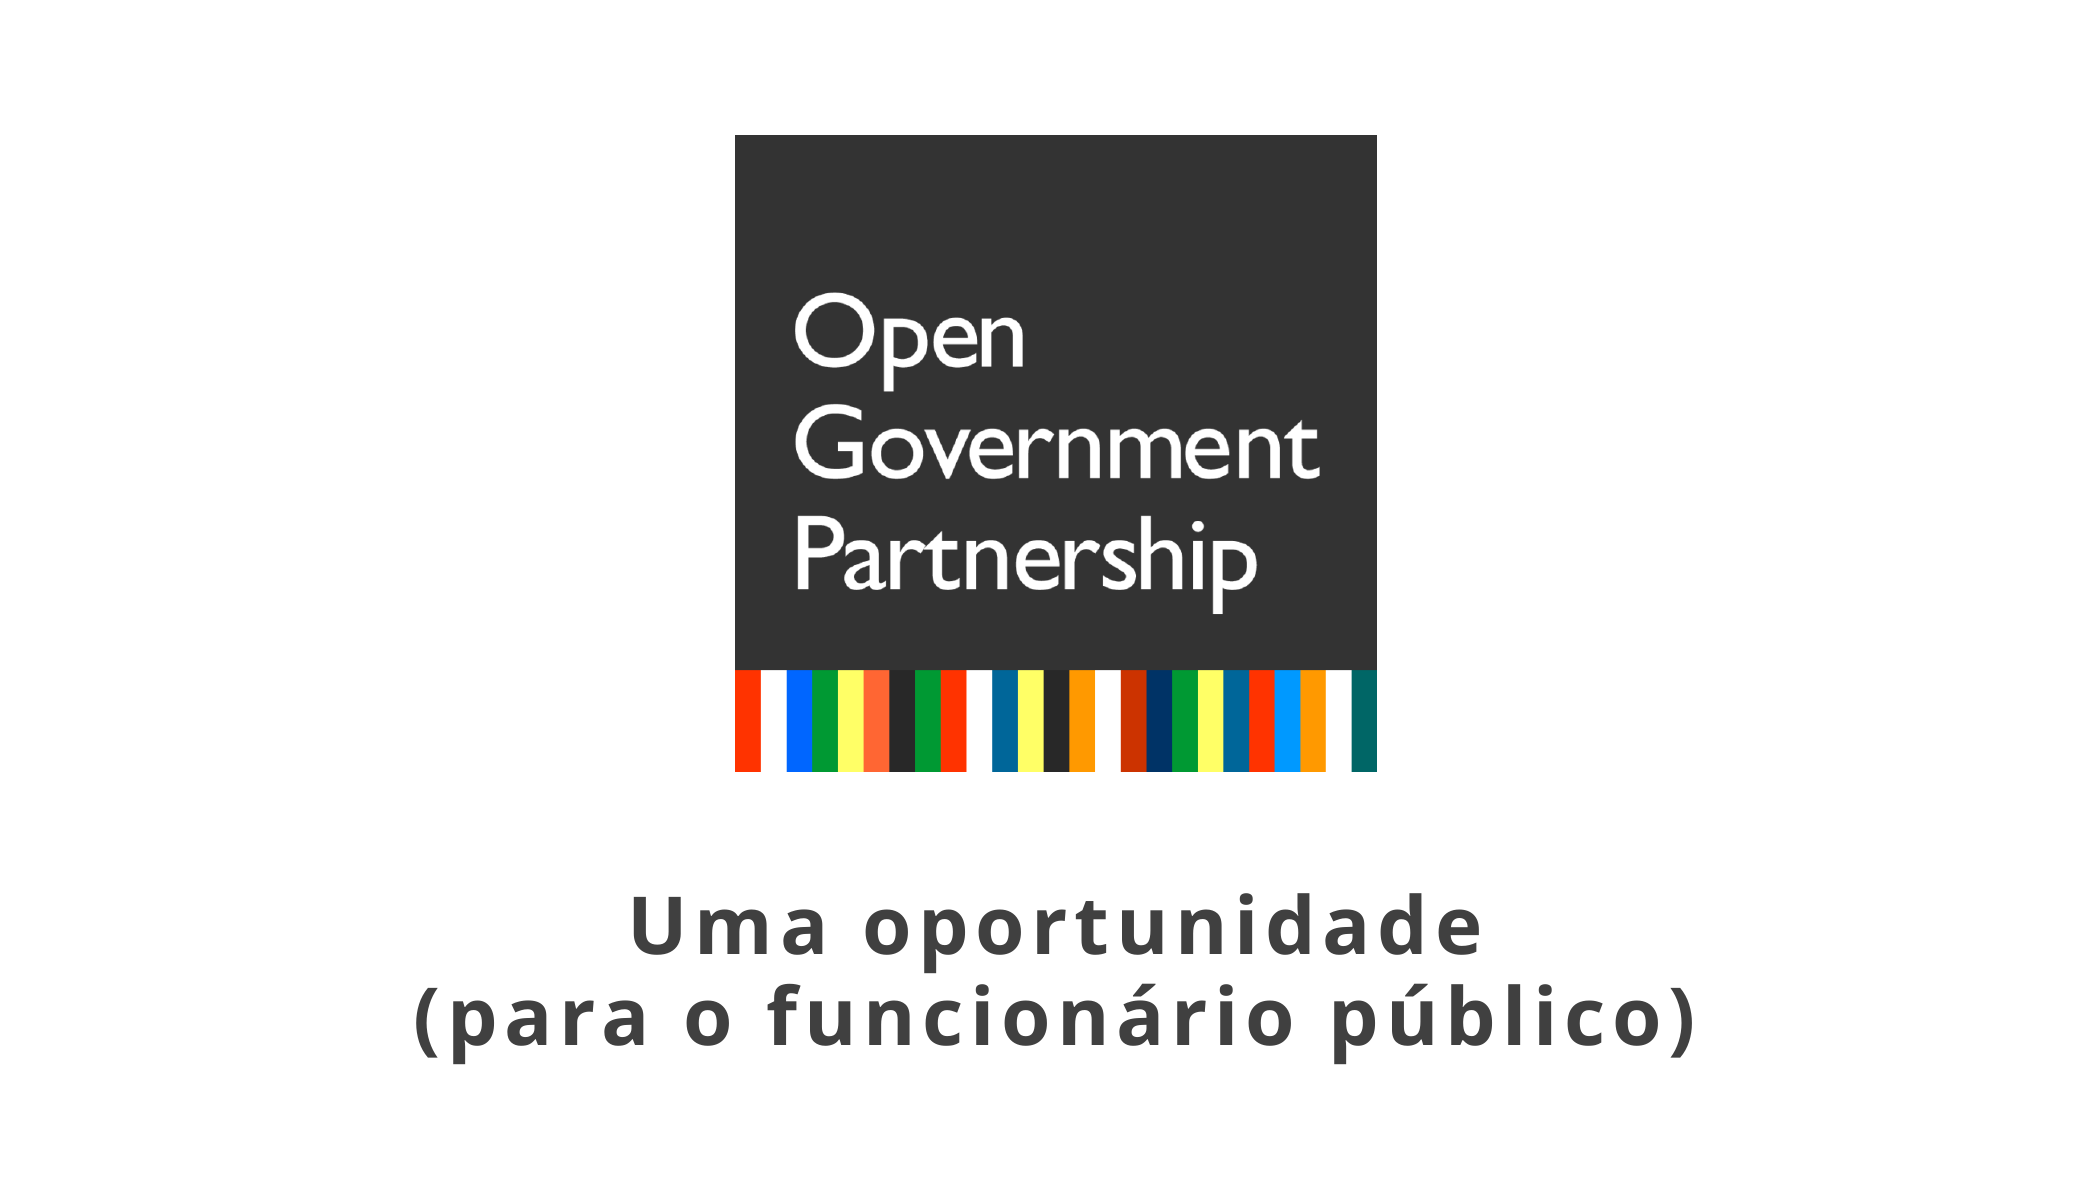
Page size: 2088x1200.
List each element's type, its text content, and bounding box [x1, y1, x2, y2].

list Uma oportunidade (para o funcionário público) [255, 881, 1856, 1025]
picture [734, 135, 1377, 773]
